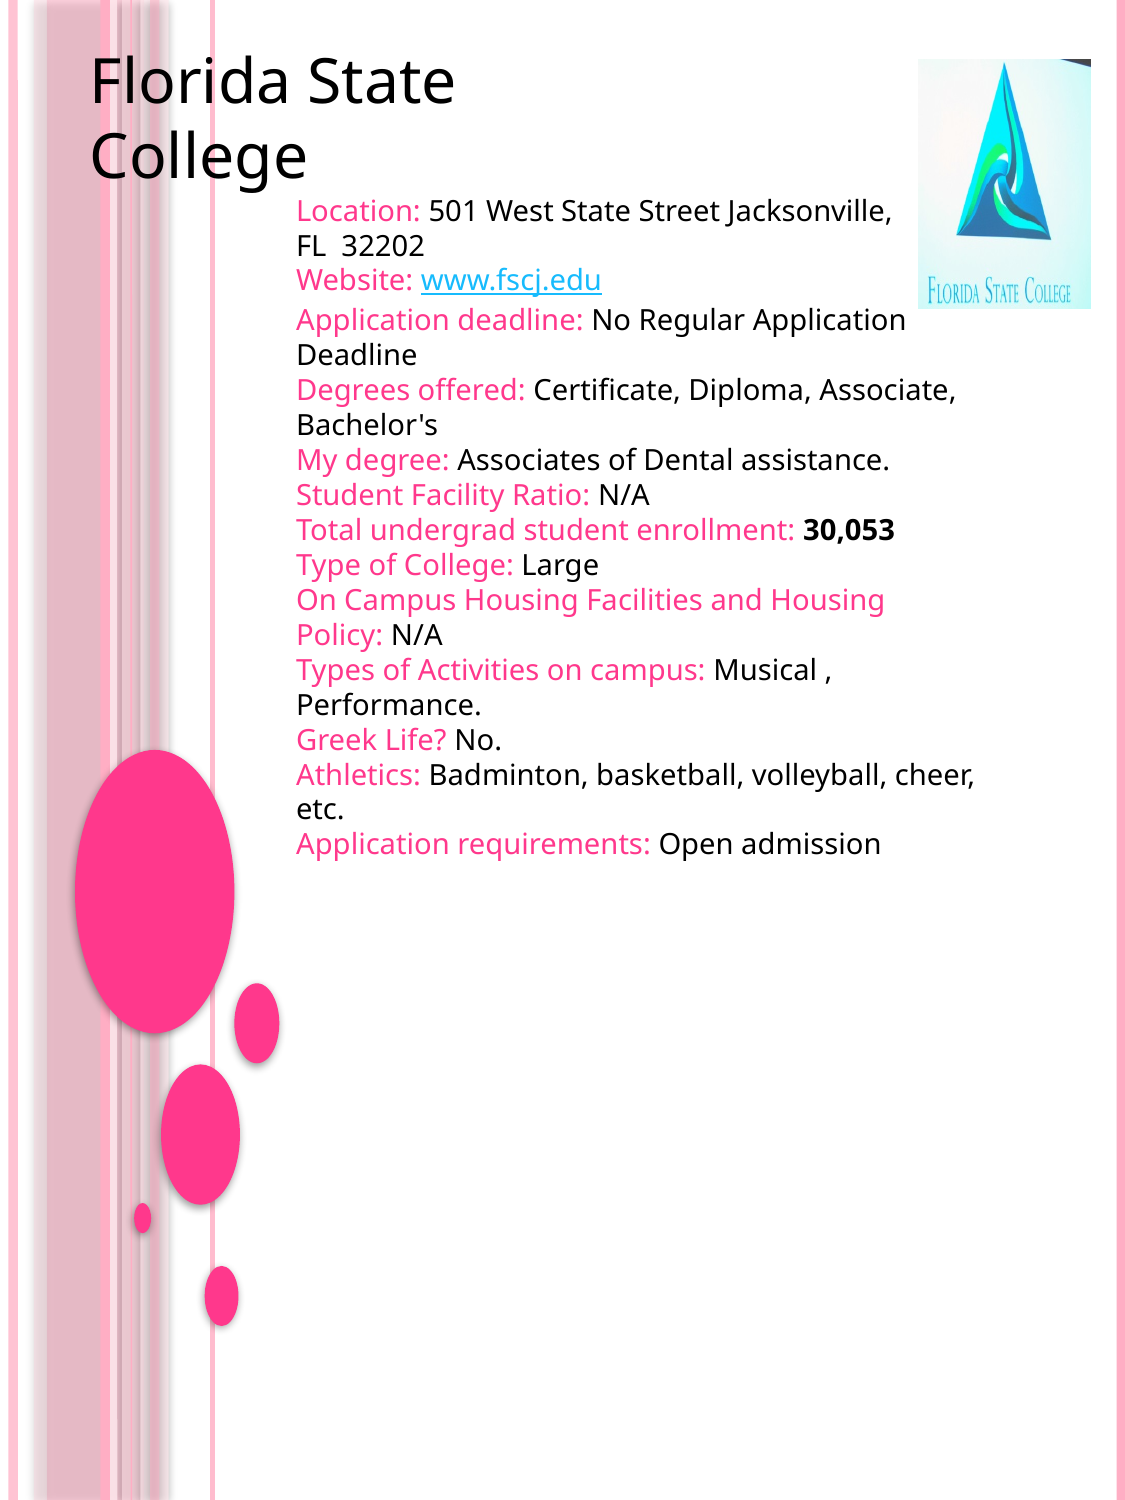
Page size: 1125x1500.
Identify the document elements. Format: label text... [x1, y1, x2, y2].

picture [918, 59, 1092, 310]
text_box Florida State College [74, 33, 600, 198]
text_box Location: 501 West State Street Jacksonville, FL 32202 Website: www.fscj.edu Application deadline: No Regular Application Deadline Degrees offered: Certificate, Diploma, Associate, Bachelor's My degree: Associates of Dental assistance. Student Facility Ratio: N/A Total undergrad student enrollment: 30,053 Type of College: Large On Campus Housing Facilities and Housing Policy: N/A Types of Activities on campus: Musical , Performance. Greek Life? No. Athletics: Badminton, basketball, volleyball, cheer, etc. Application requirements: Open admission [281, 184, 994, 1184]
